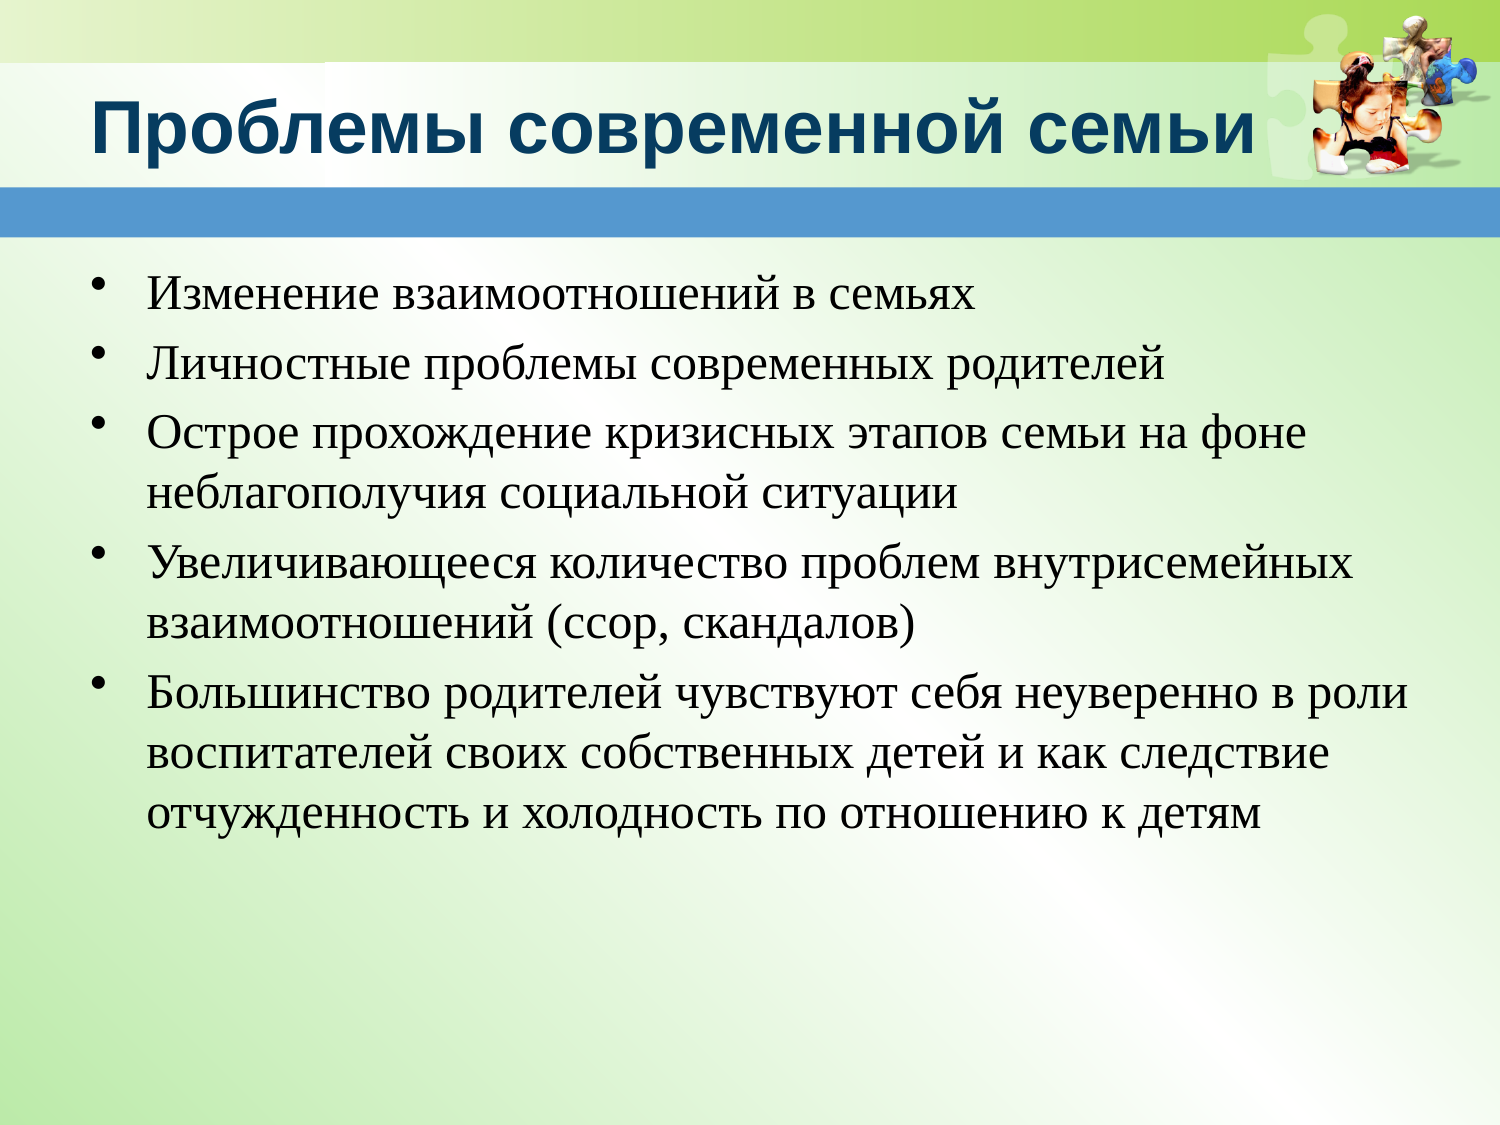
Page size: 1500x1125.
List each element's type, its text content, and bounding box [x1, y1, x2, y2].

picture [1265, 12, 1493, 185]
title Проблемы современной семьи [74, 62, 1426, 186]
list Изменение взаимоотношений в семьях Личностные проблемы современных родителей Острое прохождение кризисных этапов семьи на фоне неблагополучия социальной ситуации Увеличивающееся количество проблем внутрисемейных взаимоотношений (ссор, скандалов) Большинство родителей чувствуют себя неуверенно в роли воспитателей своих собственных детей и как следствие отчужденность и холодность по отношению к детям [74, 251, 1426, 1076]
